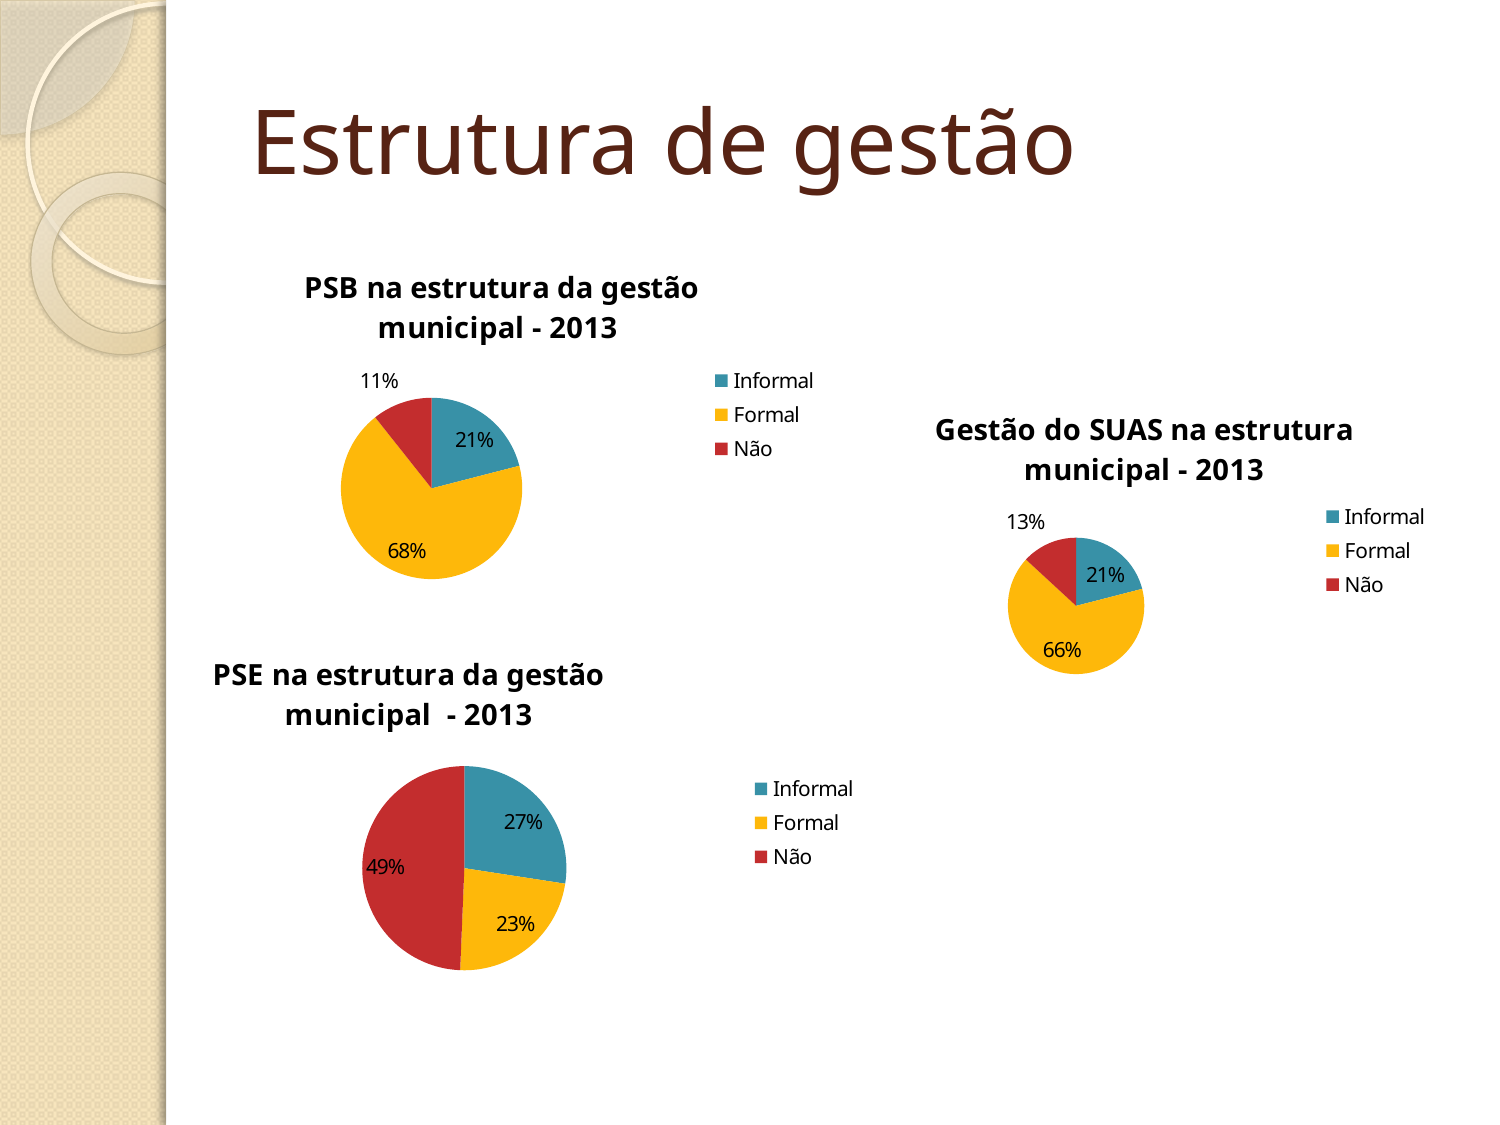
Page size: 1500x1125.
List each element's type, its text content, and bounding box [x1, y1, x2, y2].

title Estrutura de gestão [235, 45, 1466, 233]
chart [170, 243, 833, 587]
chart [206, 385, 1444, 1001]
